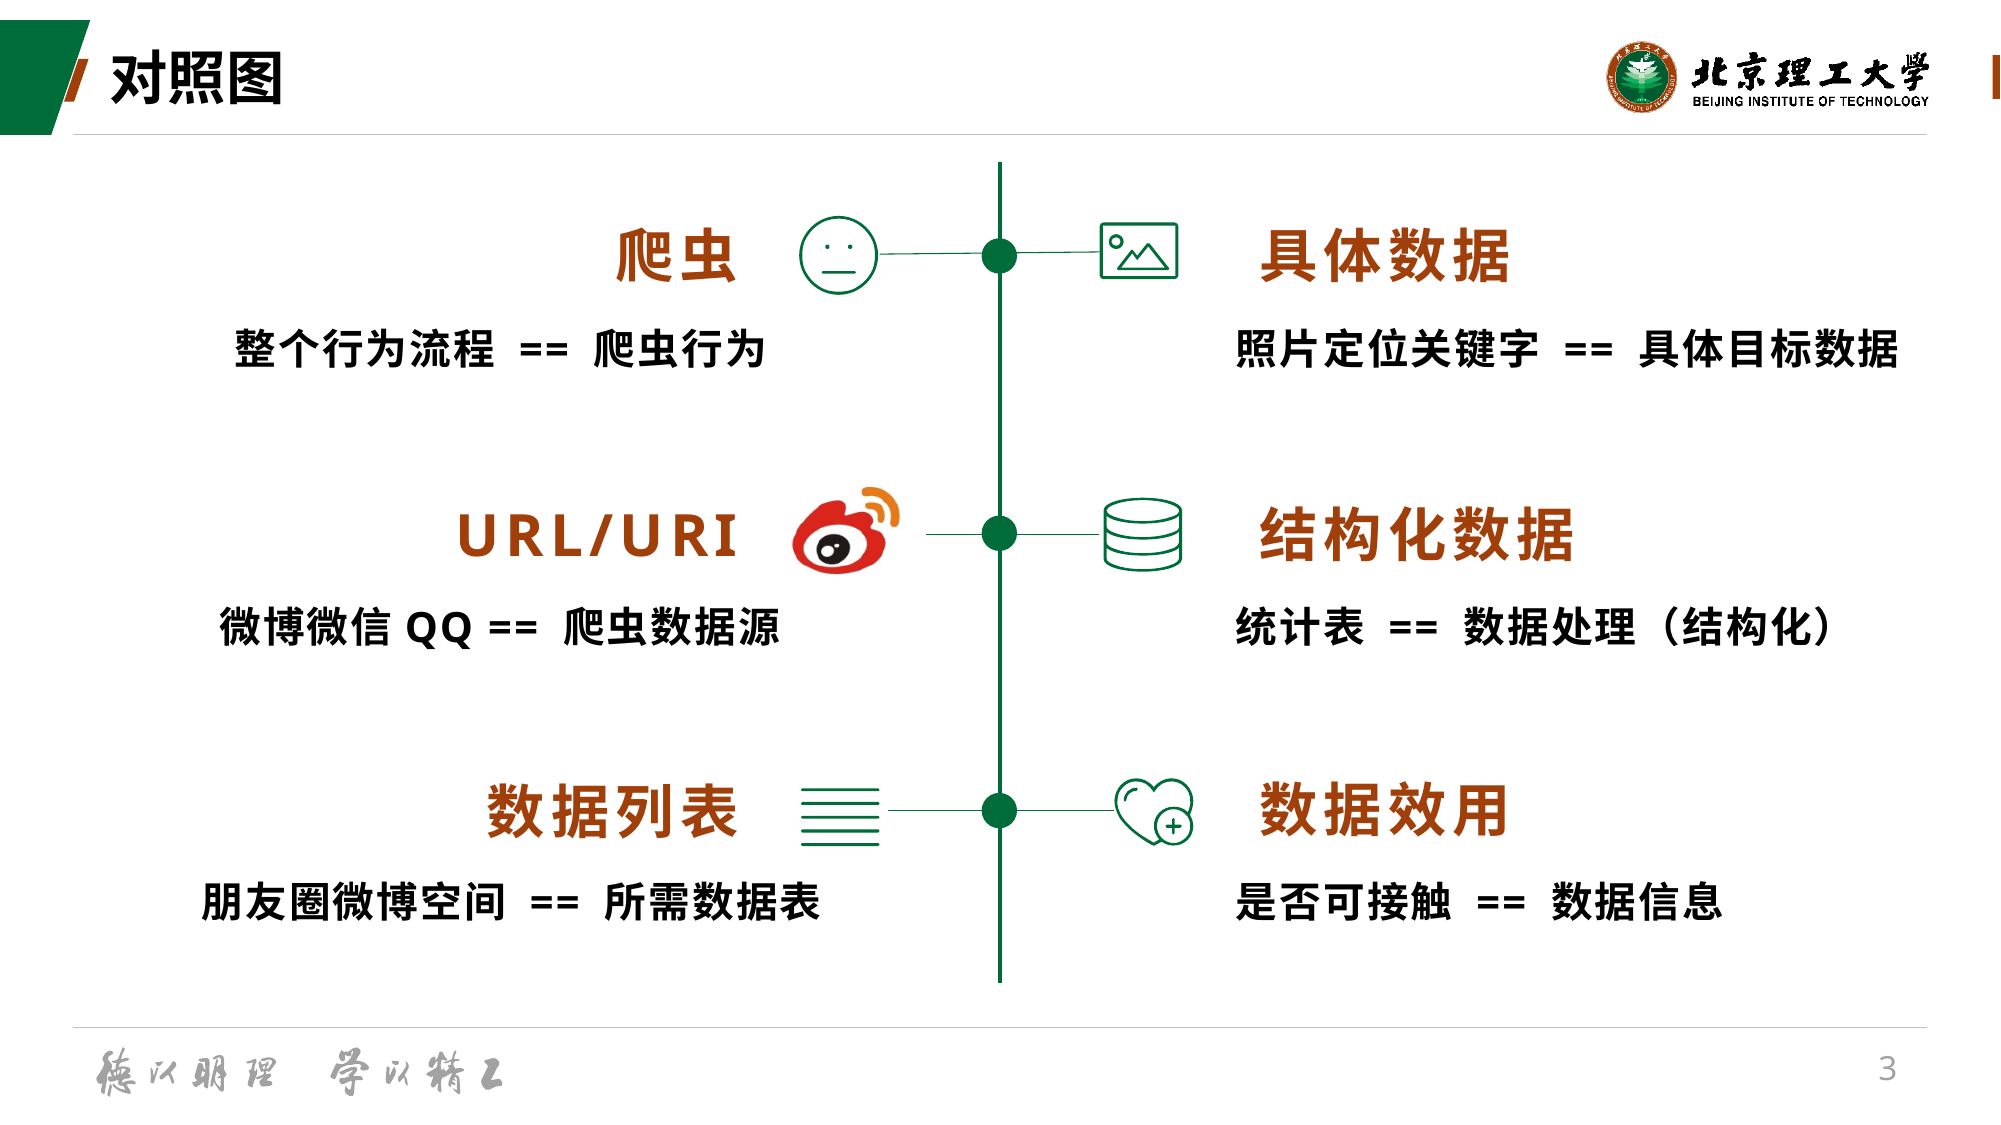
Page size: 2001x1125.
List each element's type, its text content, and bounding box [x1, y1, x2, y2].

text_box 朋友圈微博空间 == 所需数据表 [201, 861, 856, 927]
text_box [800, 801, 880, 805]
text_box [1114, 778, 1194, 846]
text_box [981, 535, 1018, 810]
text_box [1103, 497, 1183, 572]
text_box 照片定位关键字 == 具体目标数据 [1235, 307, 1909, 373]
text_box 具体数据 [1259, 219, 1797, 290]
text_box [1165, 817, 1183, 835]
text_box [800, 843, 880, 847]
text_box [981, 811, 1018, 983]
picture [775, 462, 926, 586]
text_box 统计表 == 数据处理（结构化） [1235, 585, 1862, 703]
picture [1606, 41, 1929, 113]
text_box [981, 161, 1018, 251]
text_box 爬虫 [63, 219, 738, 290]
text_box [981, 255, 1018, 534]
text_box 是否可接触 == 数据信息 [1235, 861, 1773, 927]
text_box 数据列表 [201, 774, 739, 845]
text_box [800, 829, 880, 833]
text_box [1108, 234, 1124, 249]
text_box [799, 215, 879, 295]
title 对照图 [94, 41, 1513, 120]
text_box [879, 251, 1100, 255]
text_box [800, 815, 880, 819]
text_box [1116, 243, 1170, 271]
text_box 微博微信QQ == 爬虫数据源 [219, 585, 874, 651]
text_box 整个行为流程 == 爬虫行为 [234, 307, 909, 373]
text_box 结构化数据 [1259, 497, 2000, 568]
text_box [1099, 222, 1179, 280]
text_box [1123, 787, 1138, 802]
text_box 数据效用 [1259, 772, 1950, 843]
text_box URL/URI [200, 497, 738, 568]
text_box [800, 788, 880, 792]
